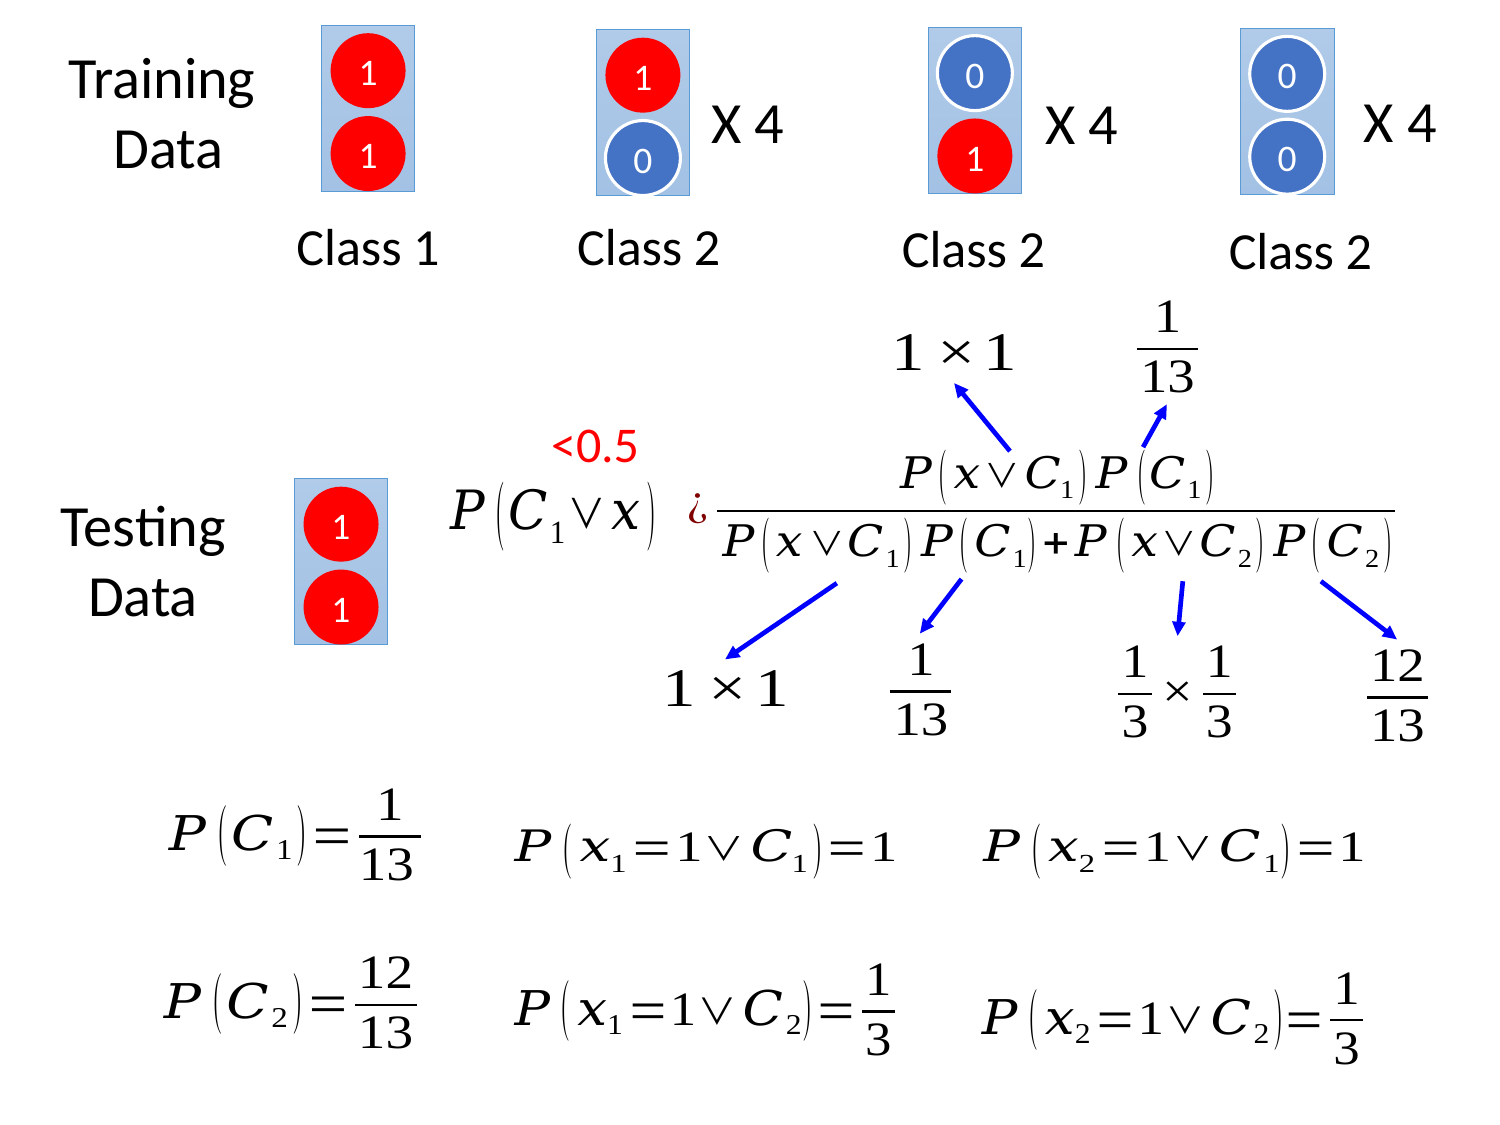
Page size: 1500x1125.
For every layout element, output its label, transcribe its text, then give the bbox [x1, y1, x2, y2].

text_box [294, 478, 388, 645]
text_box [321, 25, 415, 192]
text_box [920, 579, 962, 634]
text_box [596, 29, 690, 196]
text_box Class 2 [536, 206, 762, 284]
text_box 0 [1248, 117, 1327, 196]
list [103, 299, 1397, 1014]
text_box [1320, 581, 1397, 640]
text_box 1 [302, 568, 380, 646]
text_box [1142, 404, 1167, 448]
text_box Class 2 [1187, 209, 1413, 287]
text_box 1 [302, 485, 380, 563]
text_box 0 [935, 34, 1014, 113]
text_box X 4 [1349, 76, 1462, 162]
text_box Class 1 [255, 206, 481, 284]
text_box X 4 [696, 77, 809, 163]
text_box [1240, 28, 1335, 195]
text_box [725, 583, 837, 660]
text_box 0 [603, 118, 683, 198]
text_box Testing Data [22, 480, 264, 635]
text_box 1 [936, 117, 1014, 195]
text_box X 4 [1030, 78, 1144, 164]
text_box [1177, 581, 1183, 636]
text_box 0 [1248, 34, 1327, 113]
text_box <0.5 [536, 404, 682, 480]
text_box 1 [329, 32, 407, 110]
text_box 1 [329, 115, 407, 193]
text_box 1 [604, 36, 682, 114]
text_box Class 2 [860, 208, 1086, 286]
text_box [954, 383, 1010, 452]
text_box Training Data [48, 32, 289, 188]
text_box [928, 27, 1022, 194]
